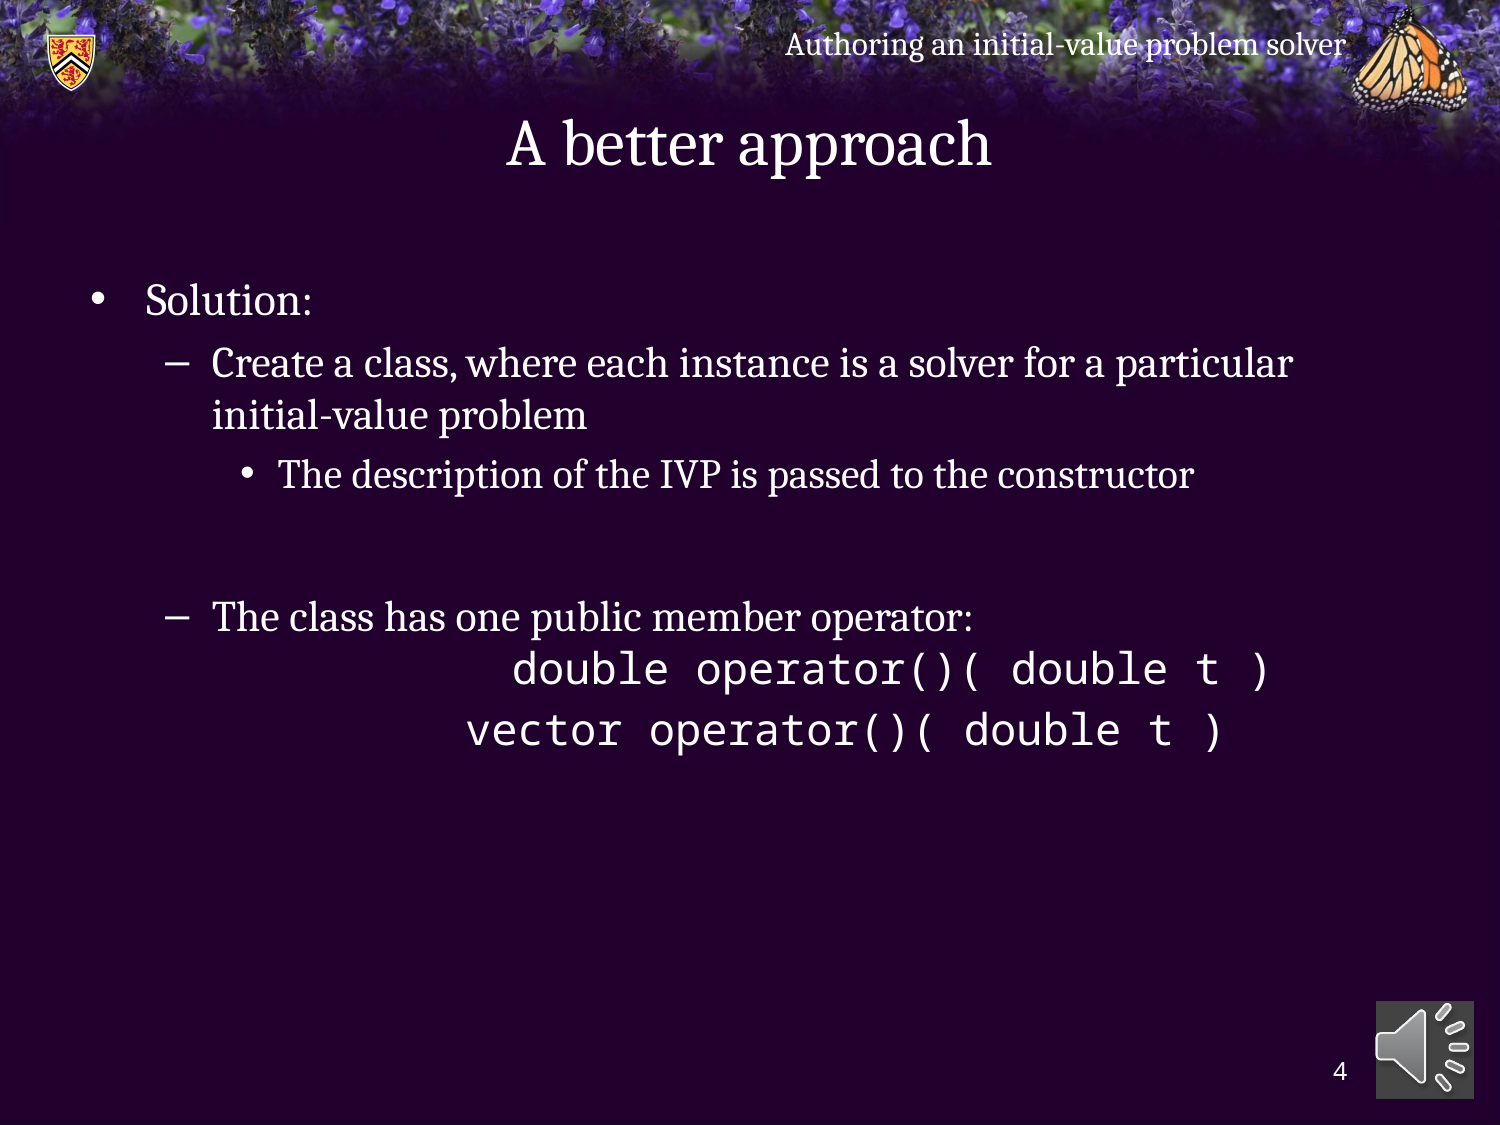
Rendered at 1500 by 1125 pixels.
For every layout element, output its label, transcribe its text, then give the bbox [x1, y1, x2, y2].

footer Authoring an initial-value problem solver [320, 12, 1363, 73]
title A better approach [75, 45, 1425, 233]
slide_number 4 [1187, 1042, 1363, 1103]
picture [0, 0, 1500, 1125]
list Solution: Create a class, where each instance is a solver for a particular initial-value problem The description of the IVP is passed to the constructor The class has one public member operator: double operator()( double t ) vector operator()( double t ) [75, 262, 1425, 1005]
